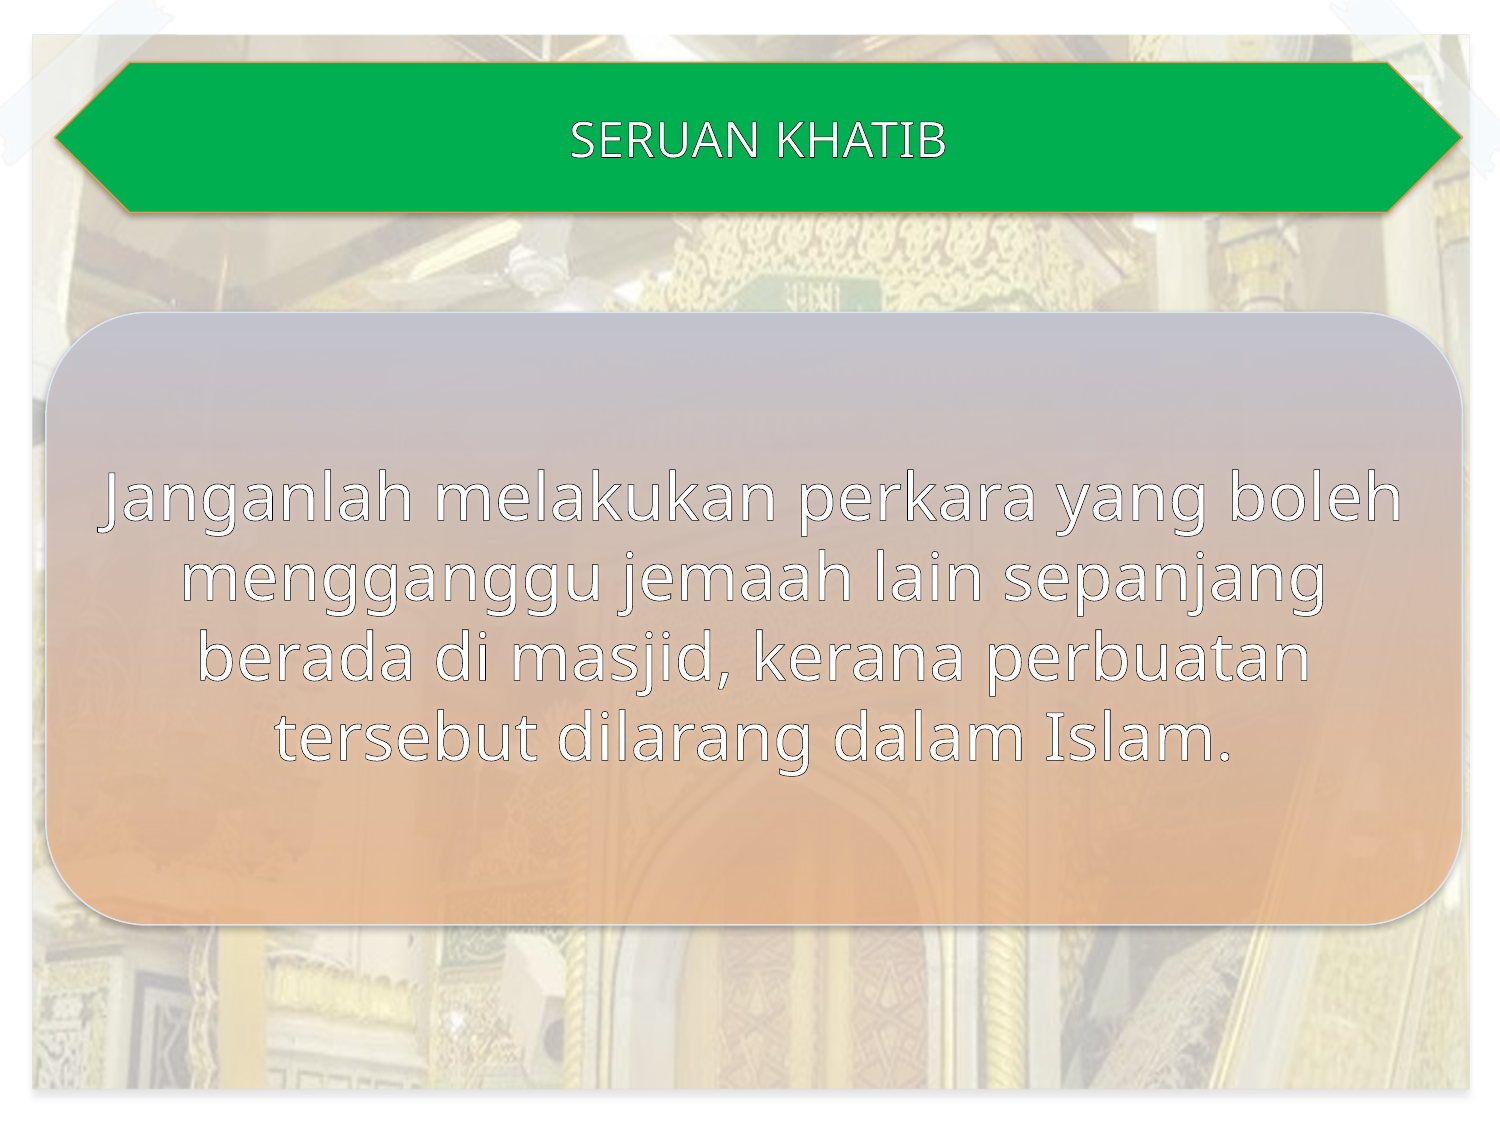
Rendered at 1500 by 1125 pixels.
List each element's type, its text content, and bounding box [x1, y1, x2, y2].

text_box SERUAN KHATIB [53, 61, 1464, 214]
text_box Janganlah melakukan perkara yang boleh mengganggu jemaah lain sepanjang berada di masjid, kerana perbuatan tersebut dilarang dalam Islam. [45, 311, 1464, 926]
